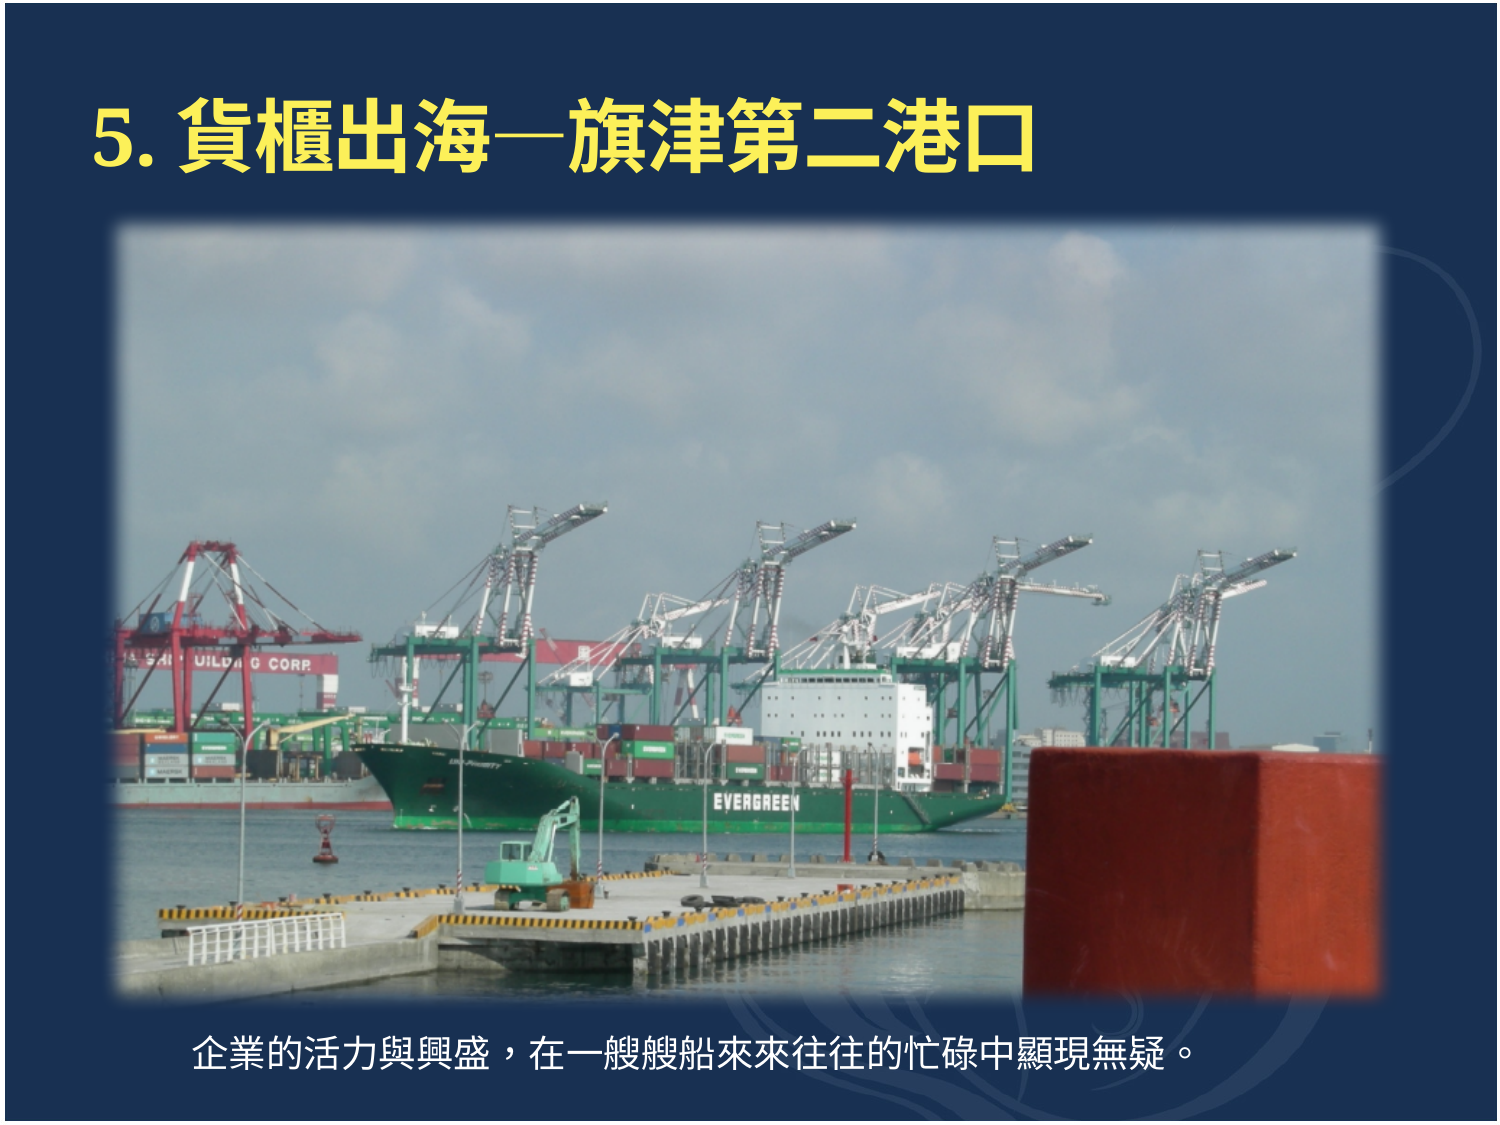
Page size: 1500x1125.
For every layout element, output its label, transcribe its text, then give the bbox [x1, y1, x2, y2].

text_box 企業的活力與興盛，在一艘艘船來來往往的忙碌中顯現無疑。 [176, 1023, 1219, 1083]
title 5.貨櫃出海—旗津第二港口 [76, 78, 1427, 190]
picture [0, 0, 1500, 1125]
